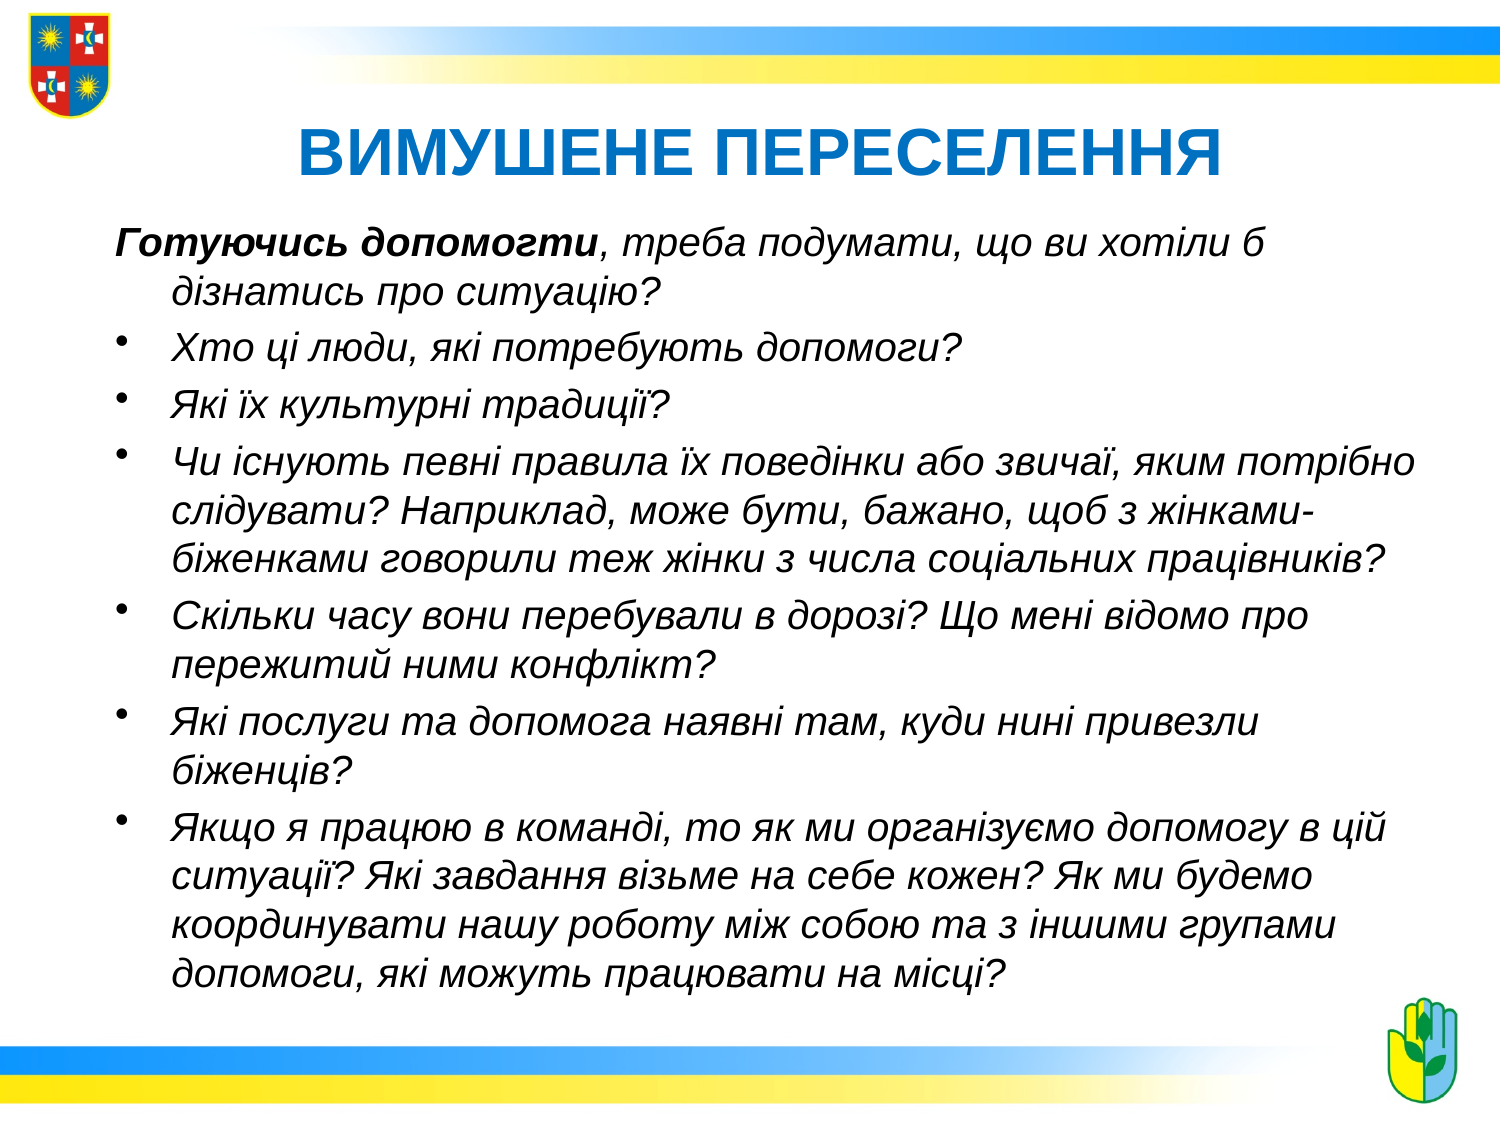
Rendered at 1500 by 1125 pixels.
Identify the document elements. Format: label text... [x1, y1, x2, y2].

list Готуючись допомогти, треба подумати, що ви хотіли б дізнатись про ситуацію? Хто ці люди, які потребують допомоги? Які їх культурні традиції? Чи існують певні правила їх поведінки або звичаї, яким потрібно слідувати? Наприклад, може бути, бажано, щоб з жінками-біженками говорили теж жінки з числа соціальних працівників? Скільки часу вони перебували в дорозі? Що мені відомо про пережитий ними конфлікт? Які послуги та допомога наявні там, куди нині привезли біженців? Якщо я працюю в команді, то як ми організуємо допомогу в цій ситуації? Які завдання візьме на себе кожен? Як ми будемо координувати нашу роботу між собою та з іншими групами допомоги, які можуть працювати на місці? [100, 207, 1451, 1024]
picture [0, 0, 1500, 1125]
title ВИМУШЕНЕ ПЕРЕСЕЛЕННЯ [121, 89, 1400, 207]
